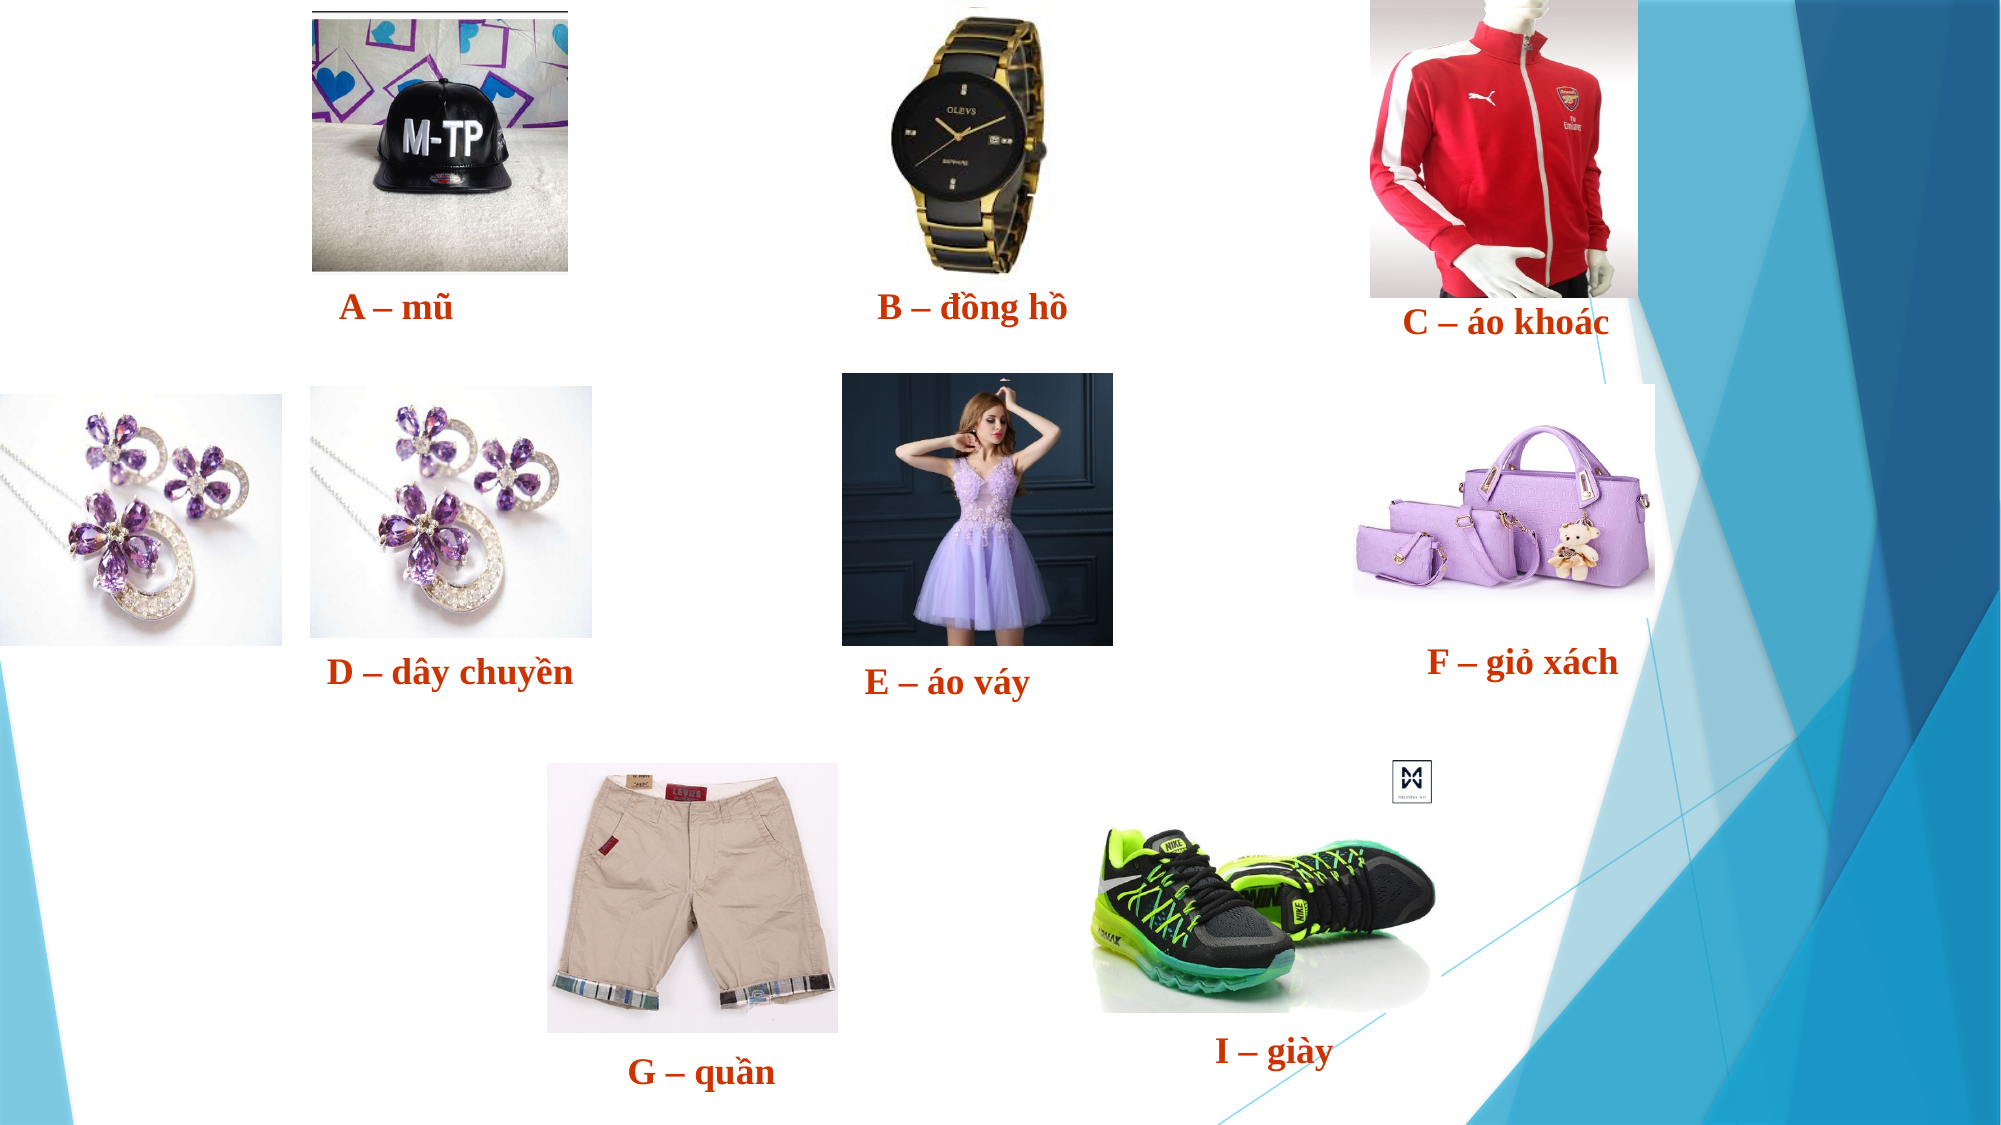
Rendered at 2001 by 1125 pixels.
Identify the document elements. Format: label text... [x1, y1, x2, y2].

text_box D – dây chuyền [312, 639, 613, 700]
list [310, 385, 593, 638]
text_box A – mũ [324, 285, 537, 335]
picture [1369, 0, 1639, 299]
picture [841, 372, 1113, 647]
text_box E – áo váy [849, 649, 1150, 710]
text_box F – giỏ xách [1412, 629, 1713, 690]
text_box C – áo khoác [1387, 289, 1688, 350]
text_box G – quần [612, 1039, 913, 1100]
picture [311, 10, 568, 276]
text_box B – đồng hồ [862, 274, 1163, 335]
picture [1352, 384, 1656, 619]
picture [547, 760, 838, 1034]
picture [824, 0, 1113, 284]
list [0, 393, 282, 647]
picture [1074, 749, 1442, 1013]
text_box I – giày [1199, 1018, 1500, 1079]
